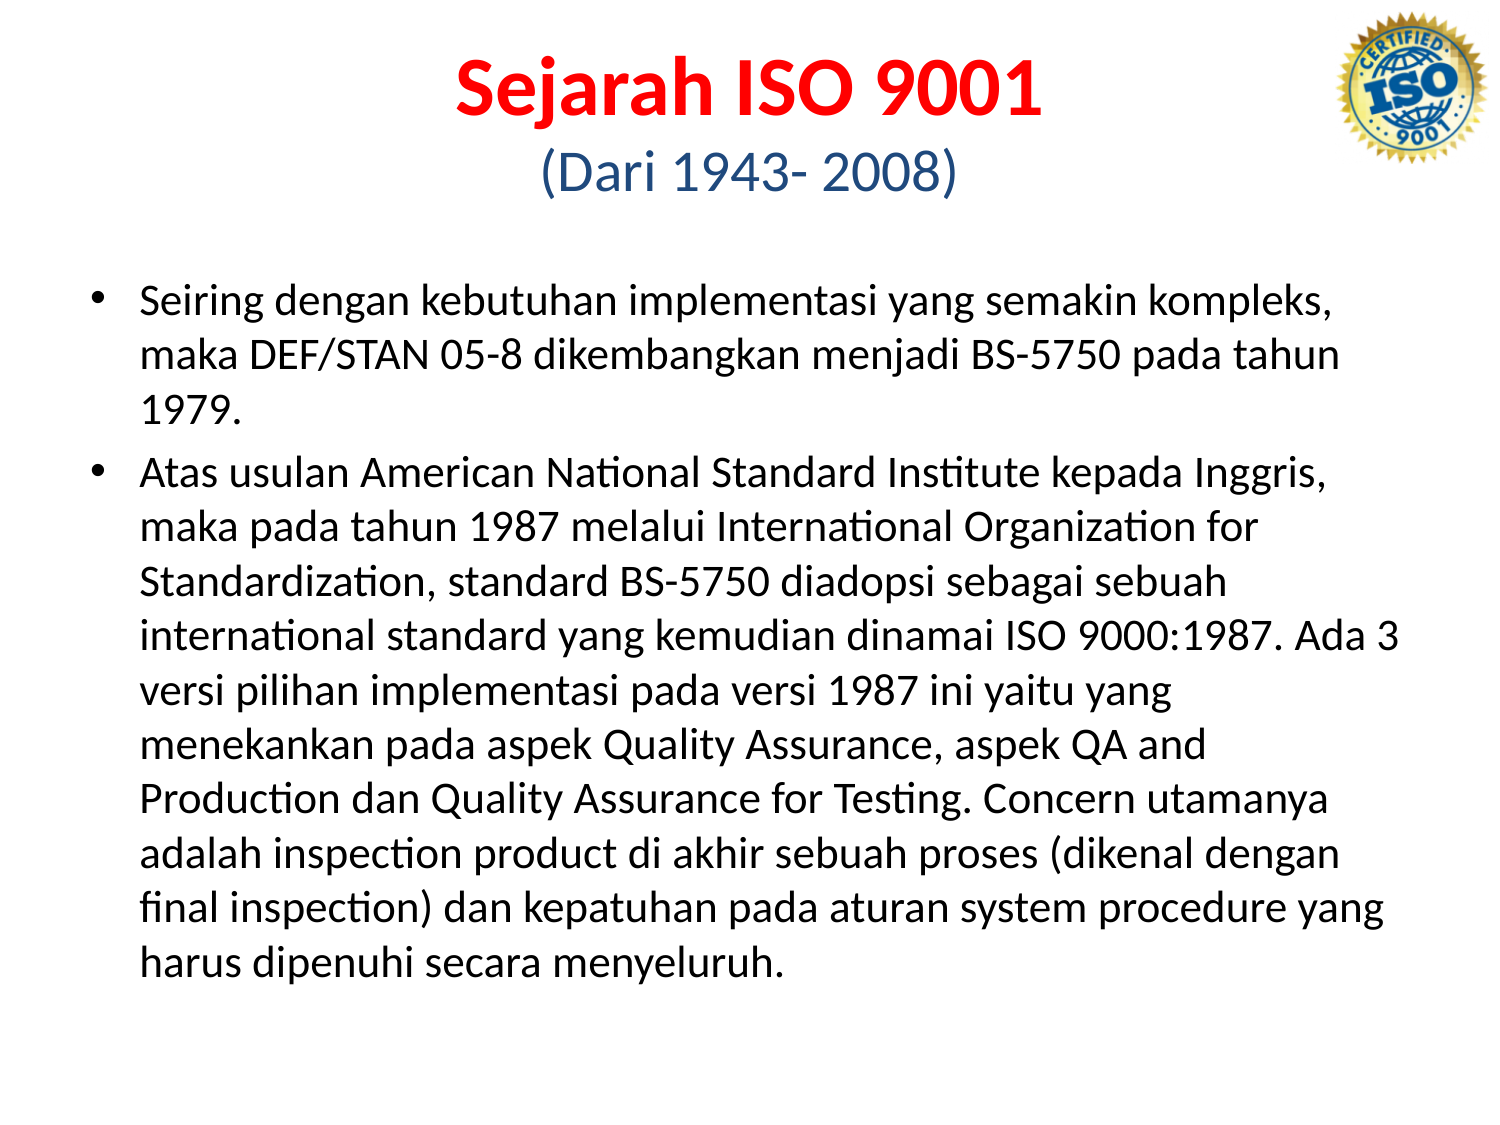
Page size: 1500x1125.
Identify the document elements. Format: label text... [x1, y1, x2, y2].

list Seiring dengan kebutuhan implementasi yang semakin kompleks, maka DEF/STAN 05-8 dikembangkan menjadi BS-5750 pada tahun 1979. Atas usulan American National Standard Institute kepada Inggris, maka pada tahun 1987 melalui International Organization for Standardization, standard BS-5750 diadopsi sebagai sebuah international standard yang kemudian dinamai ISO 9000:1987. Ada 3 versi pilihan implementasi pada versi 1987 ini yaitu yang menekankan pada aspek Quality Assurance, aspek QA and Production dan Quality Assurance for Testing. Concern utamanya adalah inspection product di akhir sebuah proses (dikenal dengan final inspection) dan kepatuhan pada aturan system procedure yang harus dipenuhi secara menyeluruh. [75, 262, 1425, 1005]
title Sejarah ISO 9001 (Dari 1943- 2008) [75, 23, 1425, 211]
picture [1335, 11, 1489, 165]
